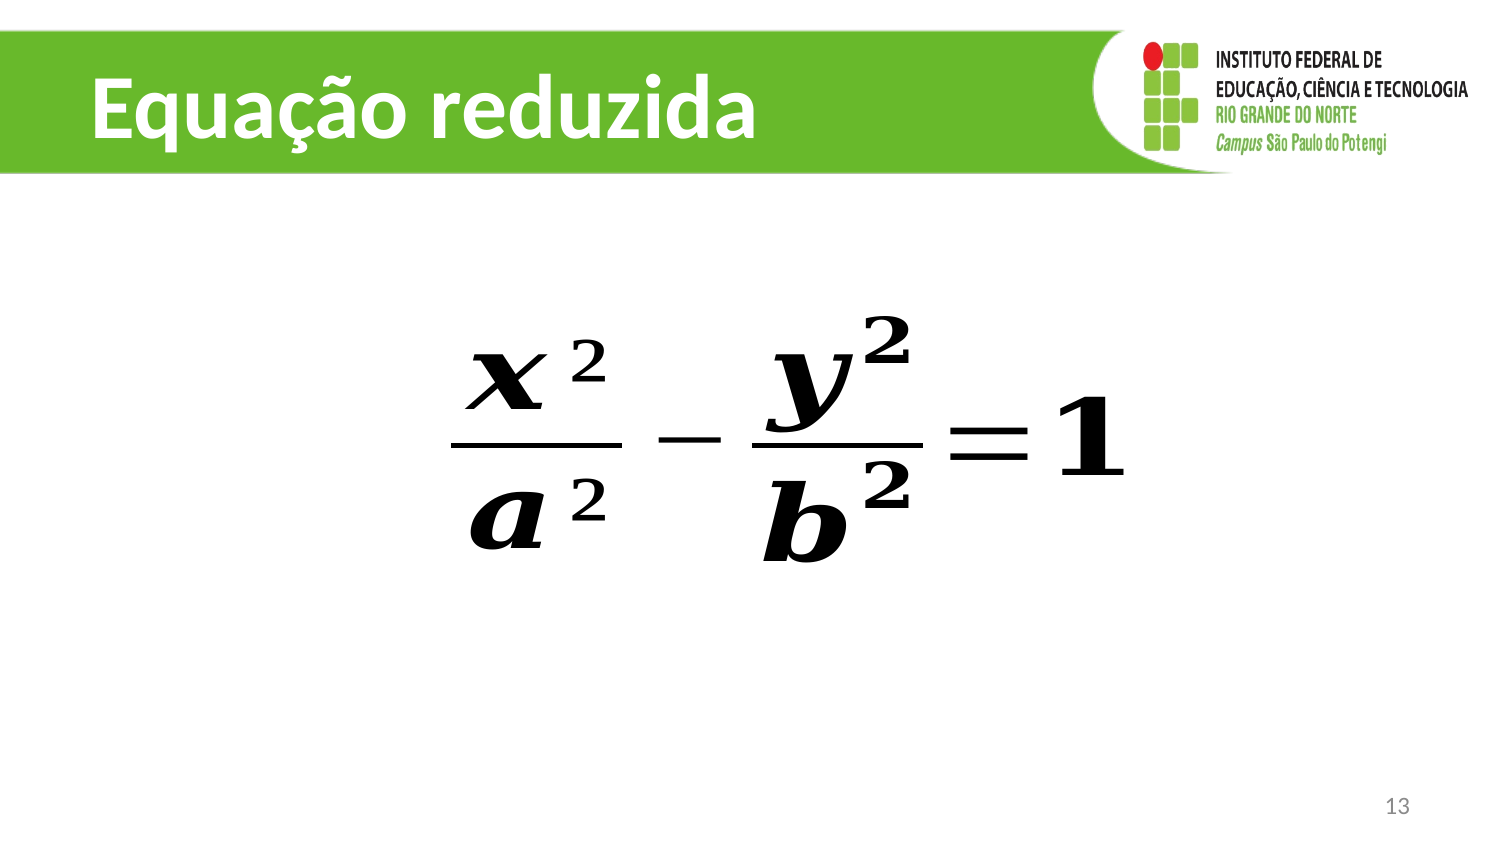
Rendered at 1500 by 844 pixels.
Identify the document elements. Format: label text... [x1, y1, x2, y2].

slide_number 13 [1074, 782, 1425, 827]
picture [0, 0, 1500, 844]
title Equação reduzida [75, 31, 1425, 173]
